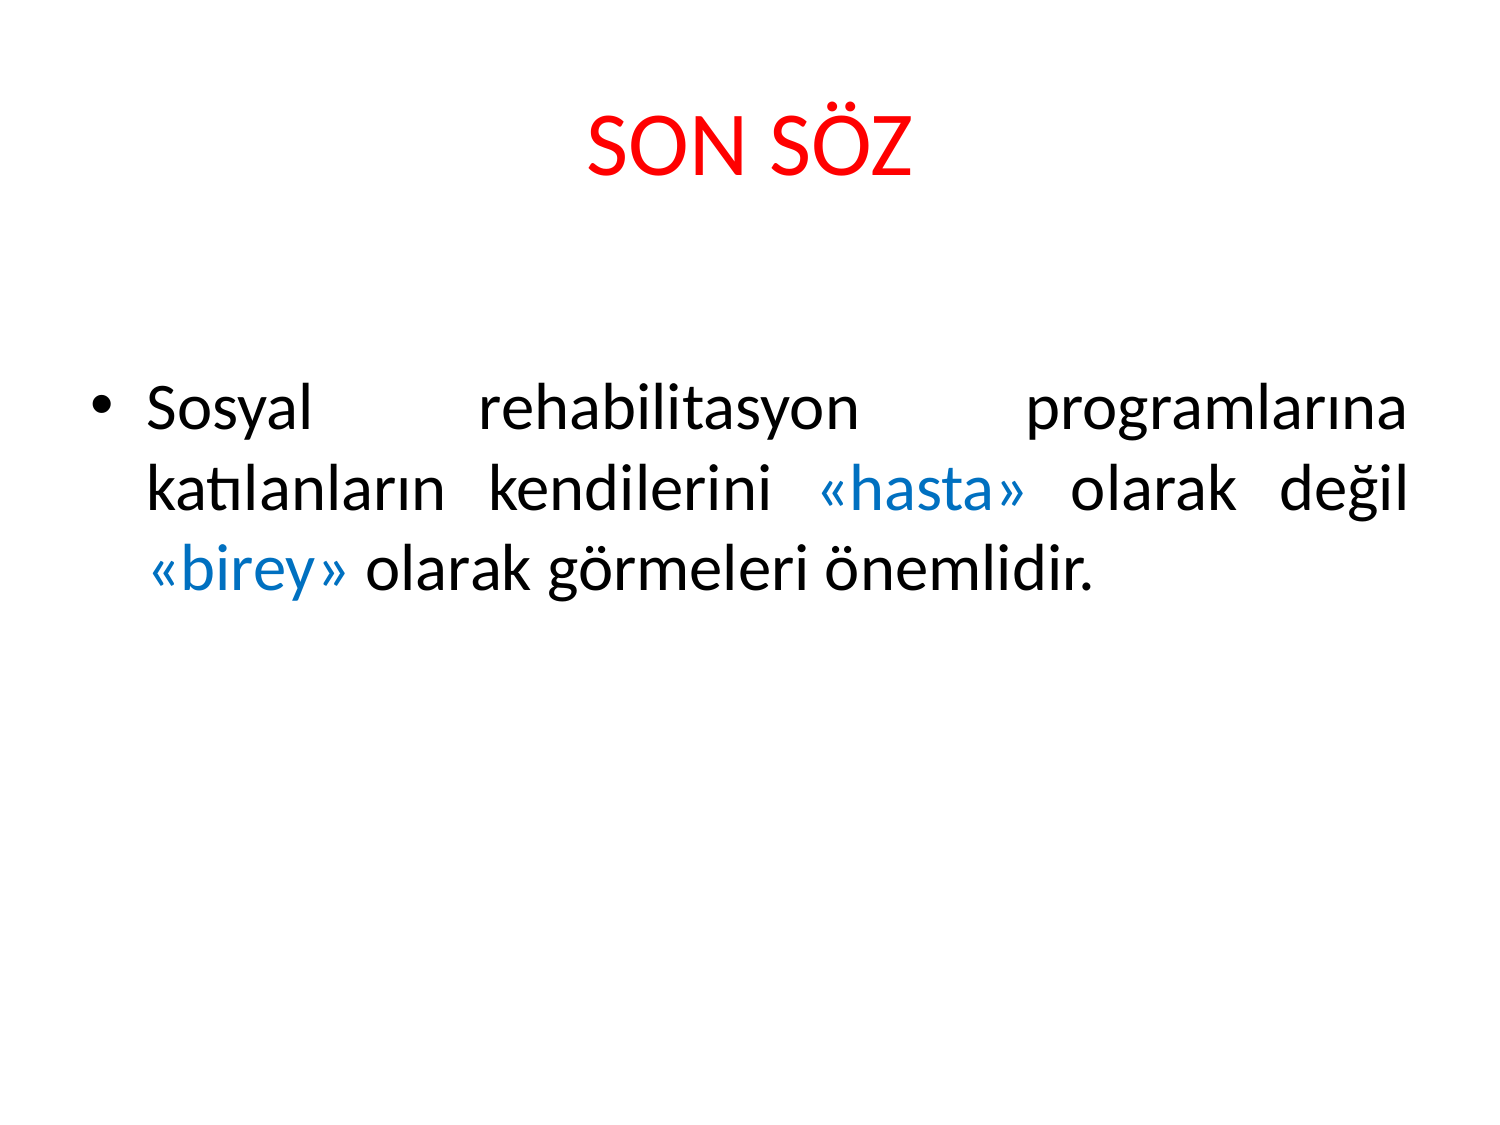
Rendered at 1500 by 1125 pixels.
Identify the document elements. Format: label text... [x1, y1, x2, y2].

title SON SÖZ [75, 45, 1425, 233]
list Sosyal rehabilitasyon programlarına katılanların kendilerini «hasta» olarak değil «birey» olarak görmeleri önemlidir. [75, 262, 1425, 1005]
